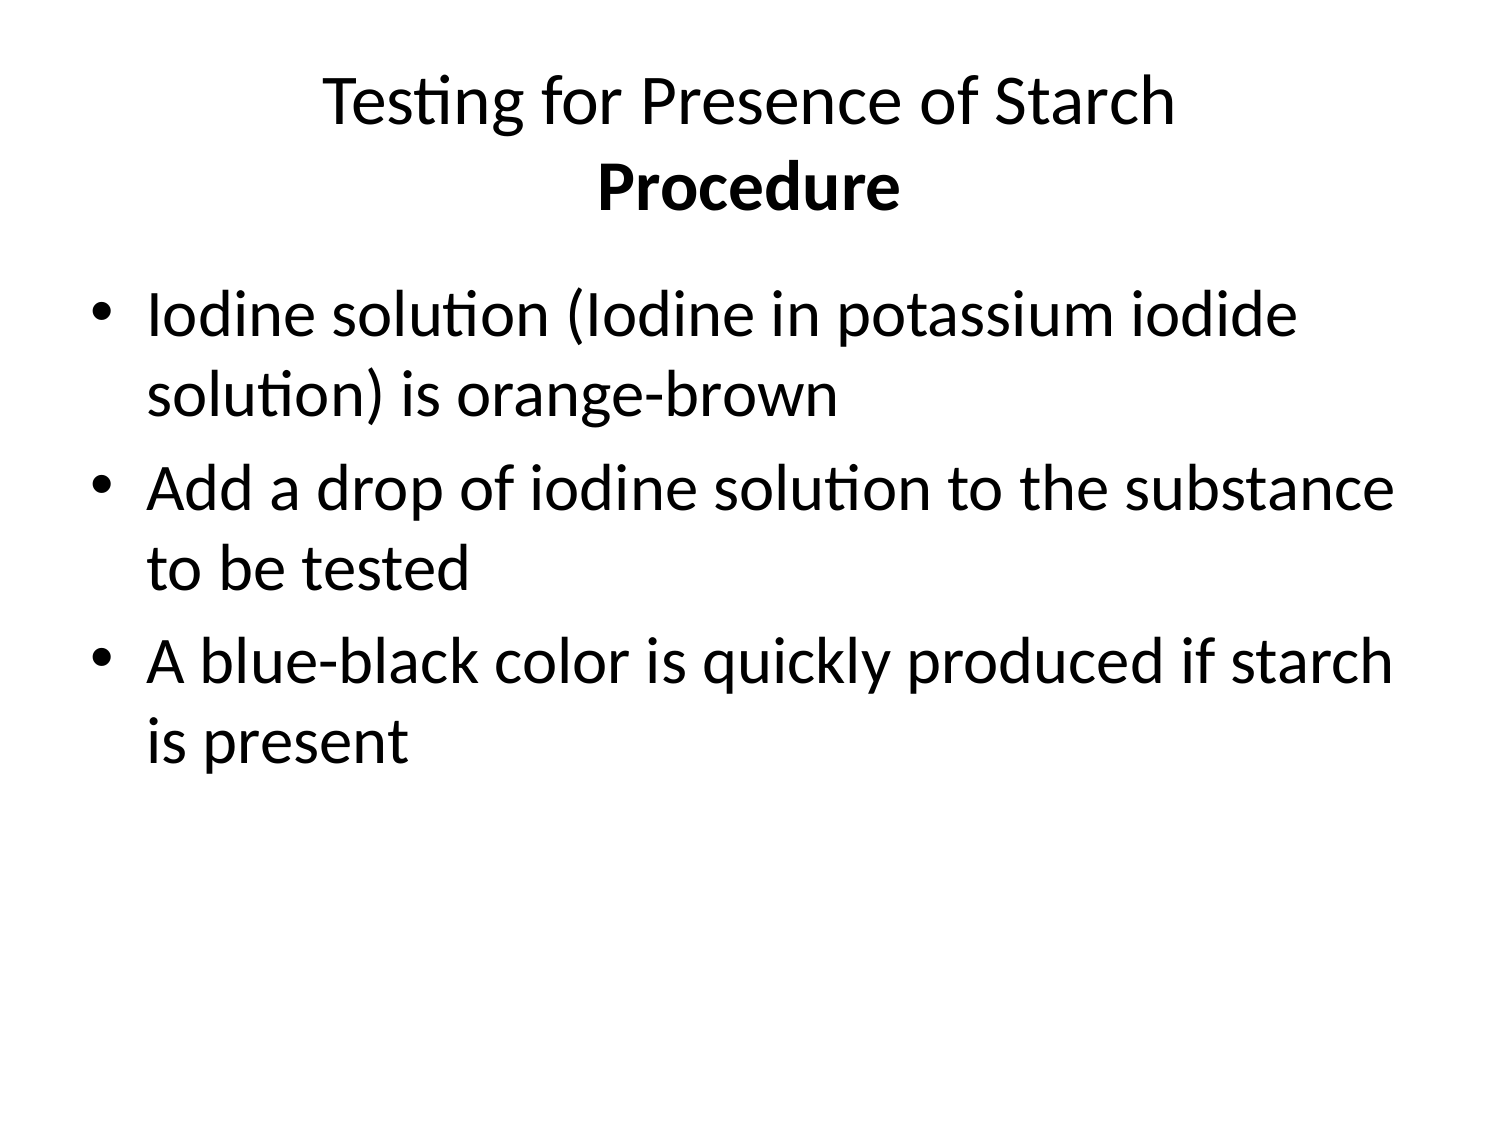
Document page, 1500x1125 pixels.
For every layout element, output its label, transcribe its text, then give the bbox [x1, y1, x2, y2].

title Testing for Presence of Starch Procedure [75, 45, 1425, 233]
list Iodine solution (Iodine in potassium iodide solution) is orange-brown Add a drop of iodine solution to the substance to be tested A blue-black color is quickly produced if starch is present [75, 262, 1425, 1005]
